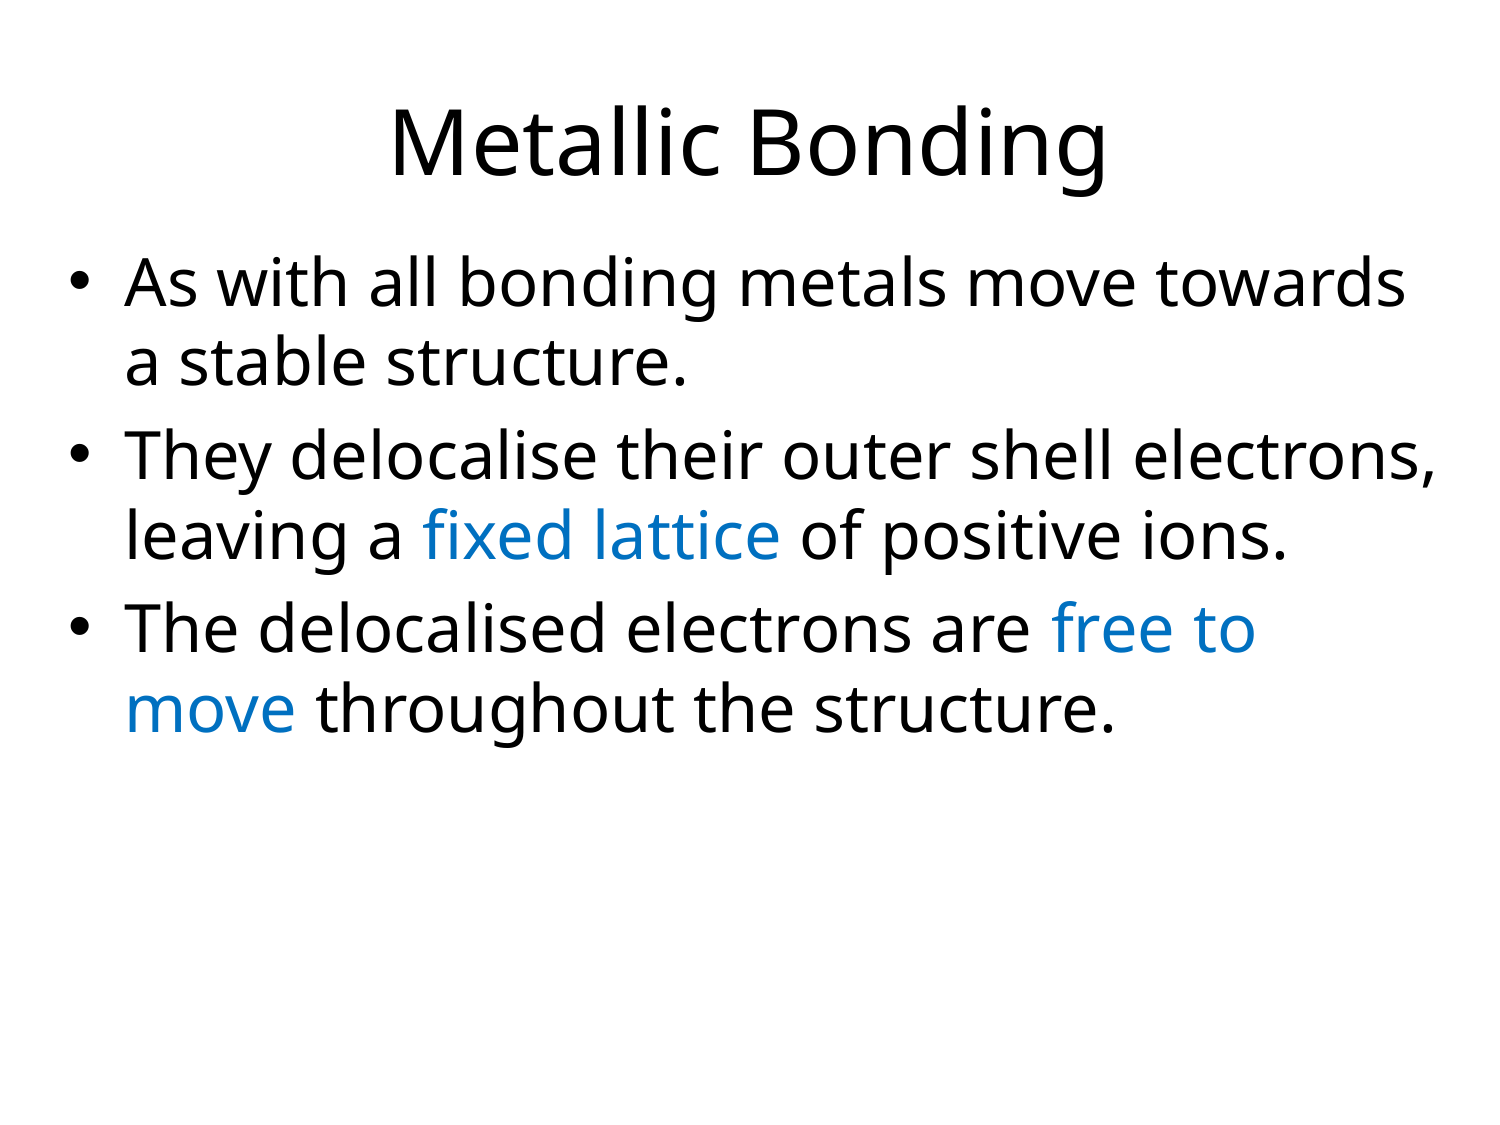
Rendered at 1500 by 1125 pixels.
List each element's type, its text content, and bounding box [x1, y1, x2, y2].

list As with all bonding metals move towards a stable structure. They delocalise their outer shell electrons, leaving a fixed lattice of positive ions. The delocalised electrons are free to move throughout the structure. [53, 231, 1459, 1005]
title Metallic Bonding [75, 45, 1425, 231]
